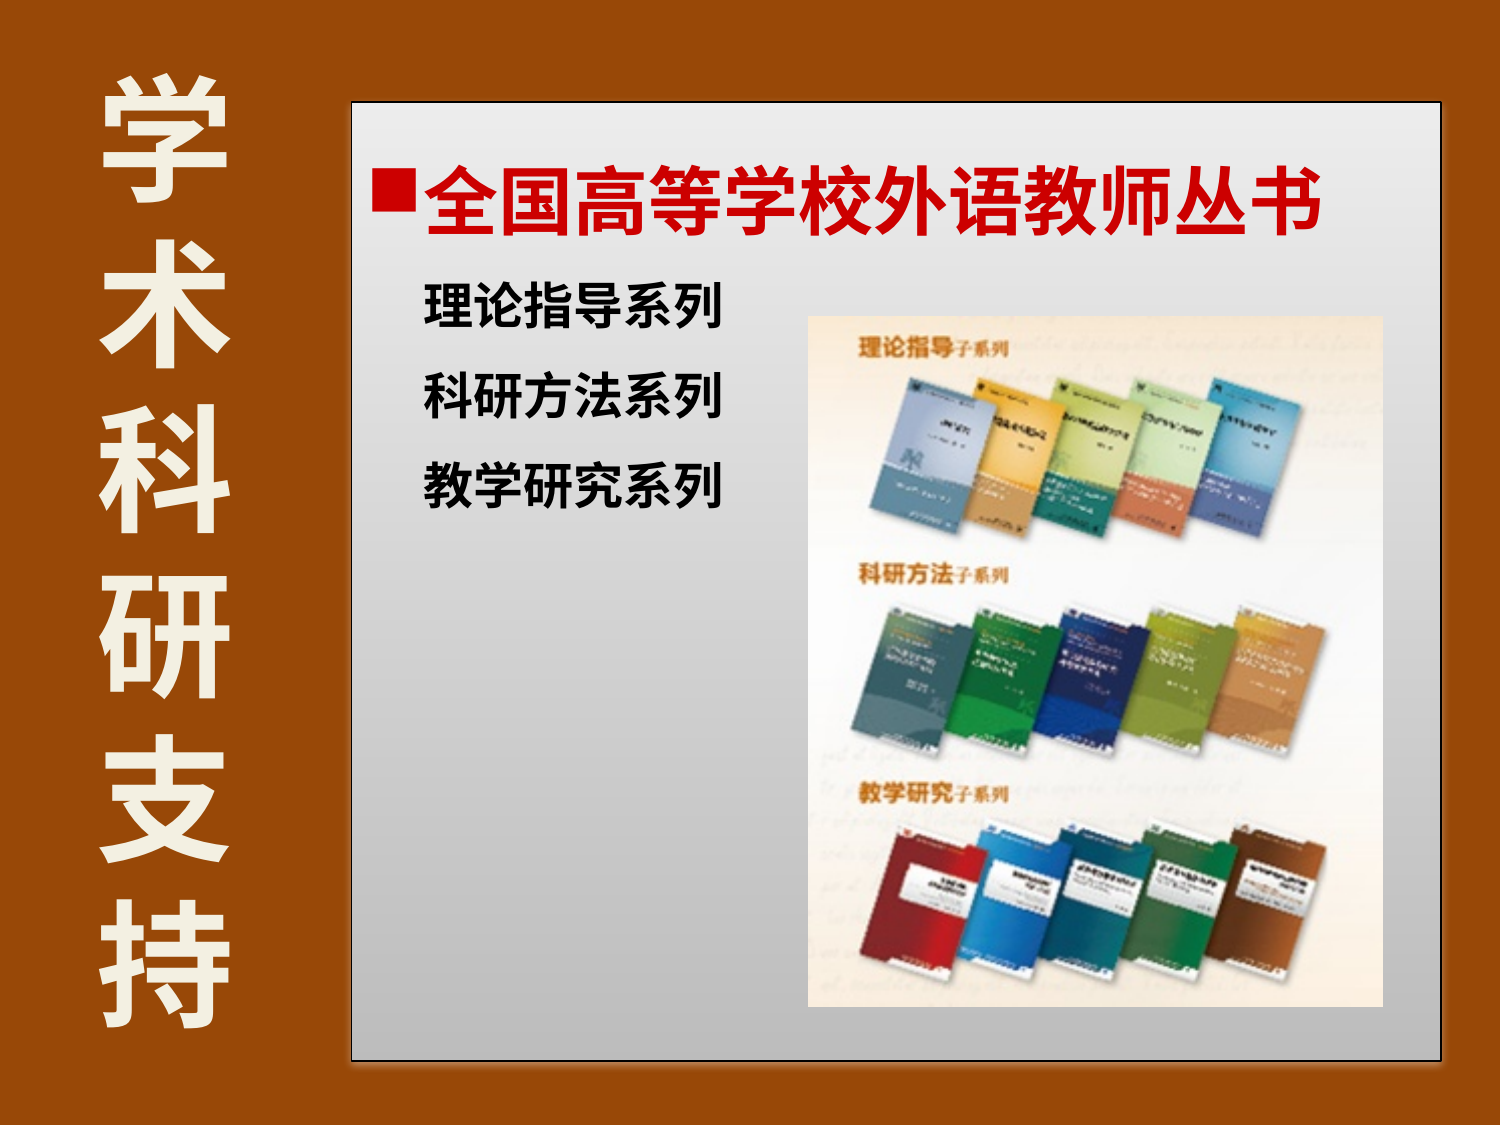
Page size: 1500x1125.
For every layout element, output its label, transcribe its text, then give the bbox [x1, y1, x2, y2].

picture [808, 315, 1384, 1008]
text_box 学术科研支持 [82, 46, 317, 1052]
text_box 全国高等学校外语教师丛书 理论指导系列 科研方法系列 教学研究系列 [351, 101, 1442, 1062]
